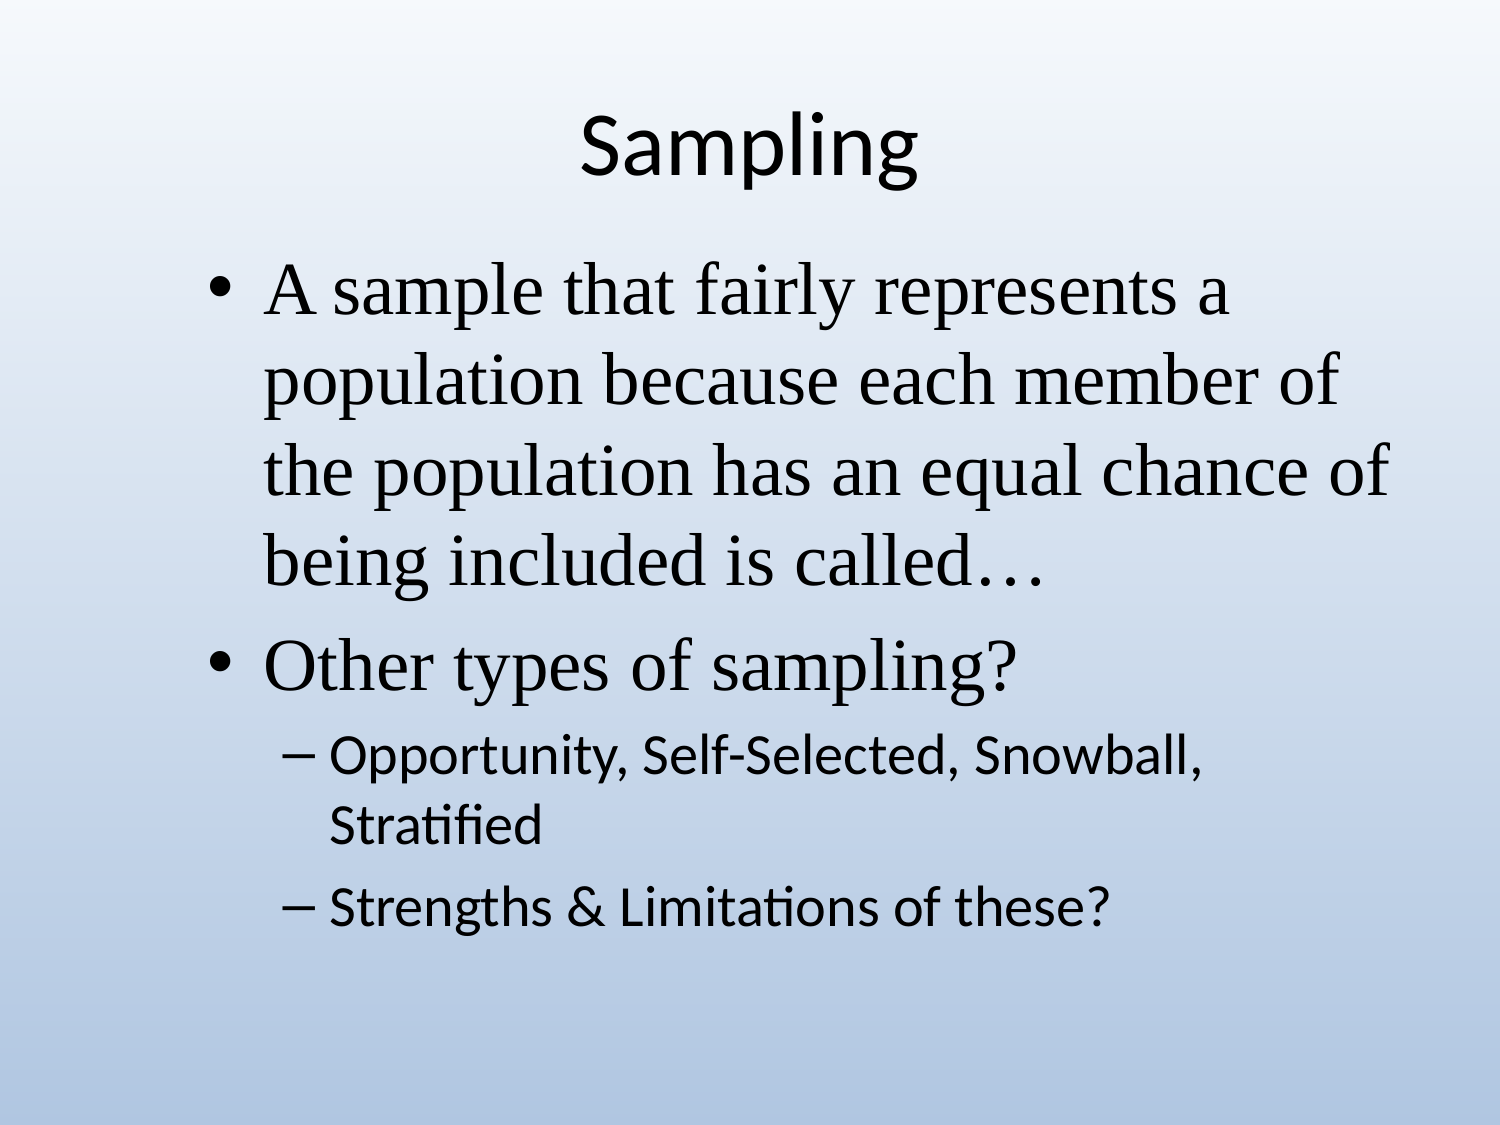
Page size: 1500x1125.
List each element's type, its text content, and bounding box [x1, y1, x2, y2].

title Sampling [75, 45, 1425, 233]
list A sample that fairly represents a population because each member of the population has an equal chance of being included is called… Other types of sampling? Opportunity, Self-Selected, Snowball, Stratified Strengths & Limitations of these? [192, 232, 1432, 1050]
